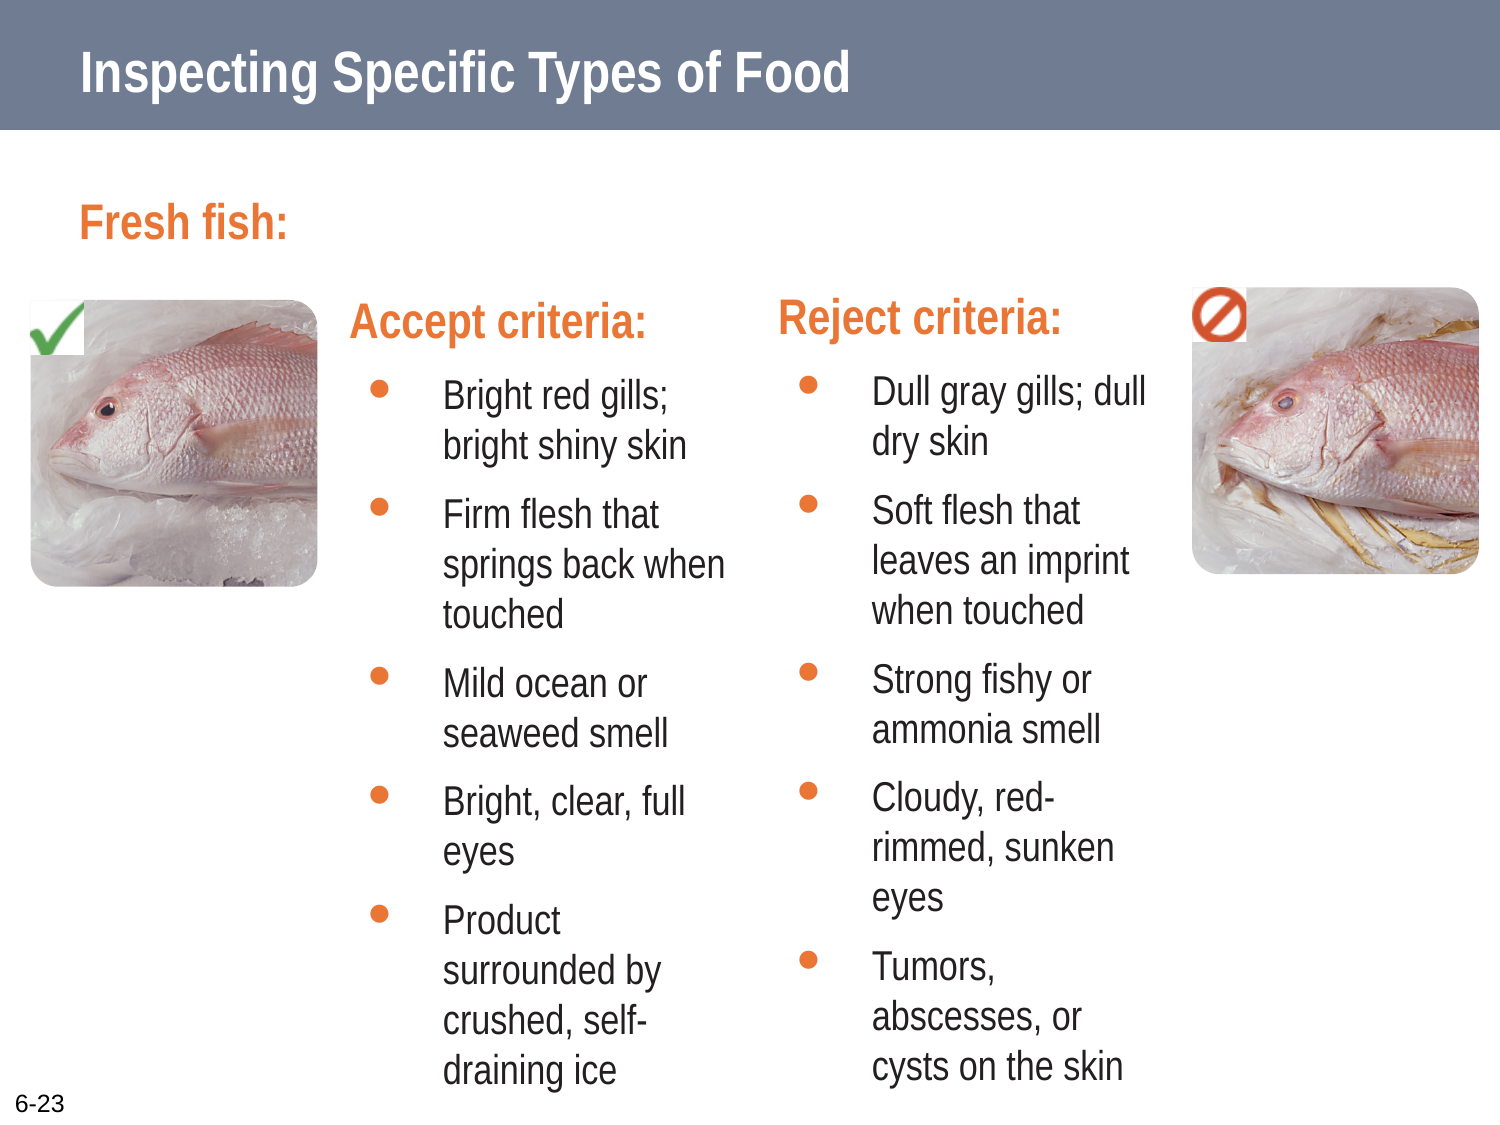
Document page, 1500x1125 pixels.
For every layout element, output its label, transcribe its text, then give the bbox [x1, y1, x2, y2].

text_box 6-23 [0, 1080, 94, 1125]
picture [1191, 287, 1480, 575]
list Accept criteria: Bright red gills; bright shiny skin Firm flesh that springs back when touched Mild ocean or seaweed smell Bright, clear, full eyes Product surrounded by crushed, self-draining ice [334, 287, 747, 1060]
title Inspecting Specific Types of Food [65, 26, 1429, 112]
list Fresh fish: [64, 188, 1477, 264]
picture [29, 299, 318, 587]
list Reject criteria: Dull gray gills; dull dry skin Soft flesh that leaves an imprint when touched Strong fishy or ammonia smell Cloudy, red-rimmed, sunken eyes Tumors, abscesses, or cysts on the skin [763, 283, 1176, 1056]
